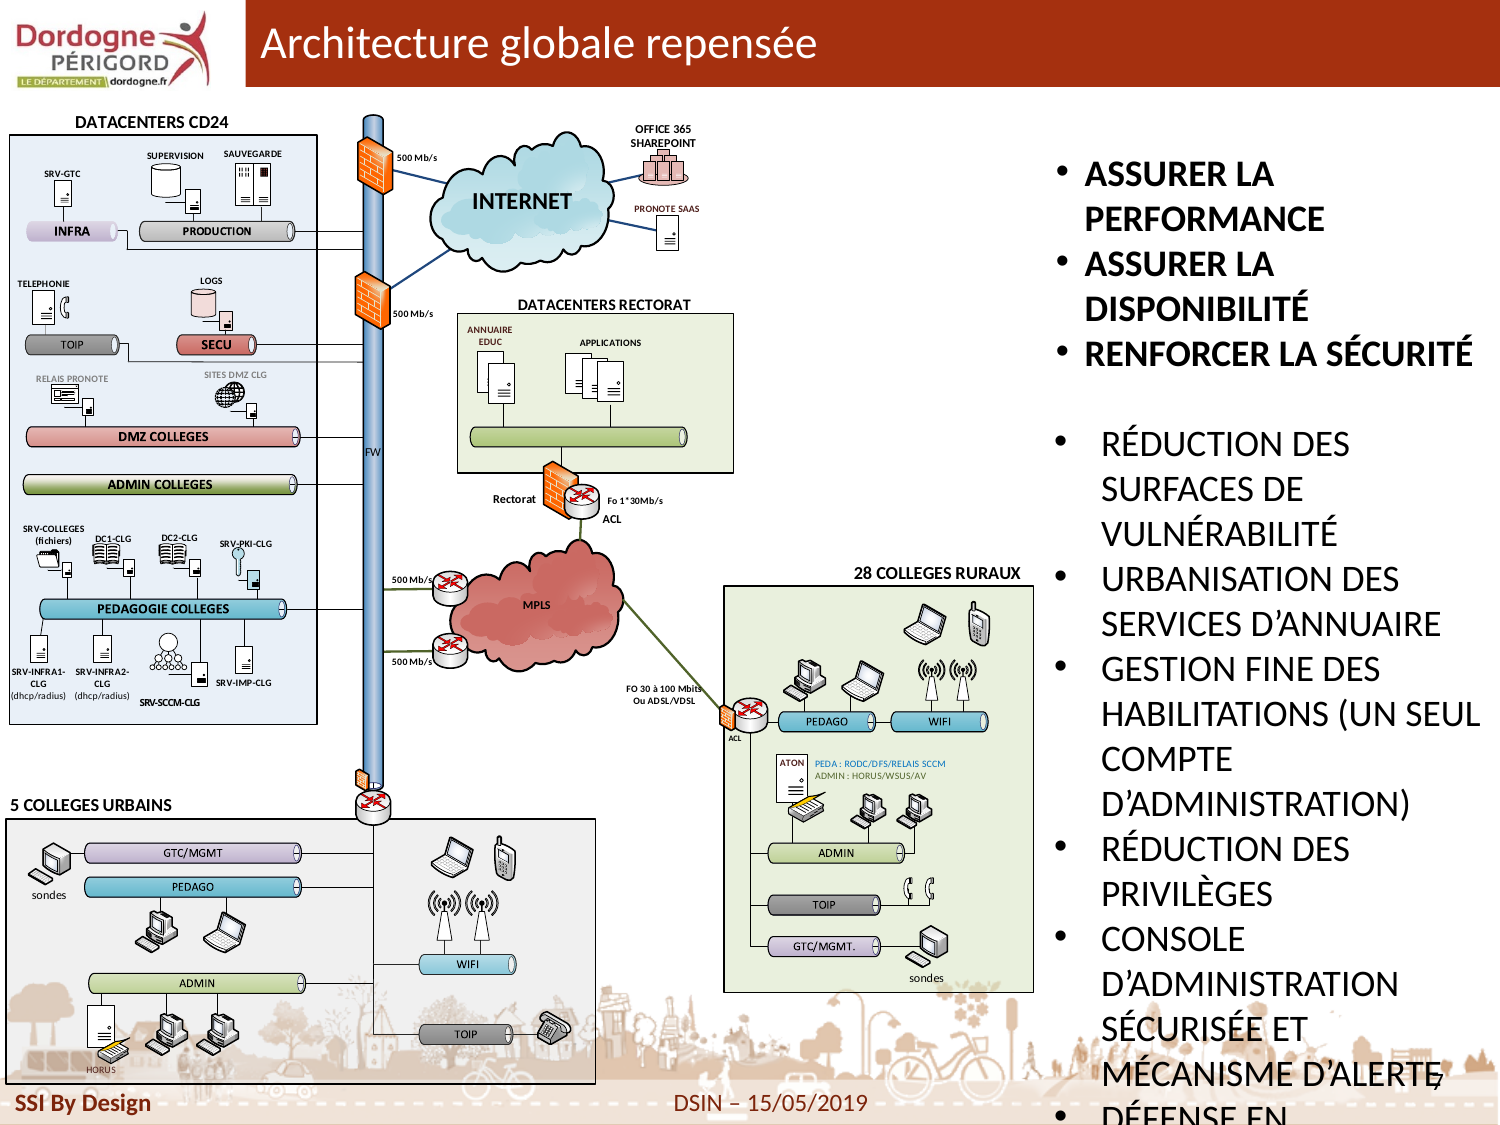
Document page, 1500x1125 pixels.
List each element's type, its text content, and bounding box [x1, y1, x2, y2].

picture [11, 10, 211, 91]
title Architecture globale repensée [245, 0, 1500, 87]
text_box Assurer la performance Assurer la disponibilité renforcer la sécurité Réduction des surfaces de vulnérabilité Urbanisation des services d’annuaire Gestion fine des habilitations (un seul compte d’administration) Réduction des privilèges Console d’administration sécurisée et mécanisme d’alerte Défense en profondeur [1026, 141, 1500, 1125]
picture [0, 105, 1035, 1085]
